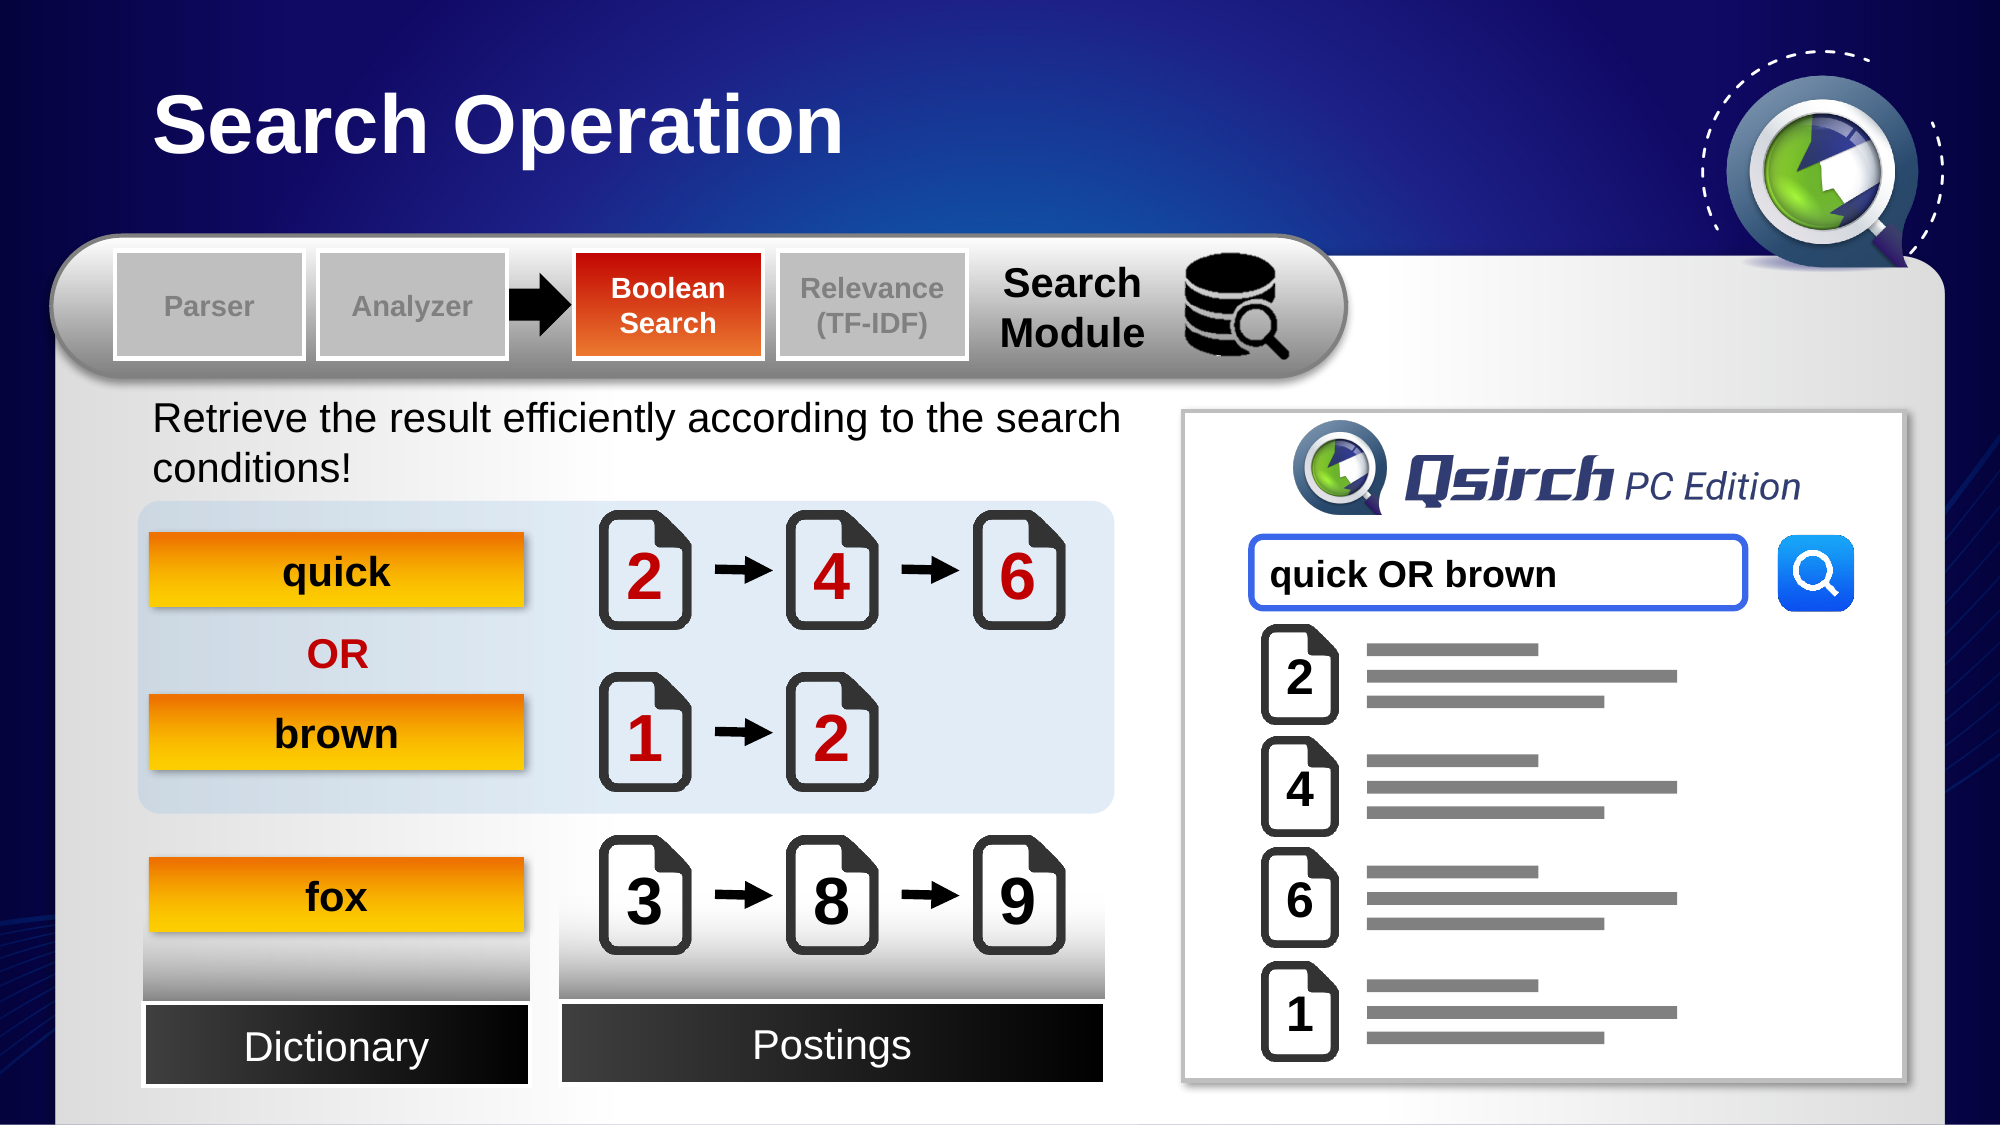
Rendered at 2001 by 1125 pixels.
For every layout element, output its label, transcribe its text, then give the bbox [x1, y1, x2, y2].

text_box Analyzer [317, 249, 508, 359]
text_box [559, 893, 1106, 1000]
text_box quick OR brown [1250, 535, 1747, 610]
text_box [585, 835, 705, 955]
text_box Dictionary [142, 1002, 531, 1087]
text_box [50, 234, 1348, 378]
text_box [772, 510, 892, 630]
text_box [1366, 865, 1678, 931]
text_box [1366, 643, 1678, 708]
text_box [143, 893, 531, 1002]
text_box [508, 270, 573, 340]
text_box [1182, 410, 1905, 1081]
text_box Postings [559, 1000, 1106, 1085]
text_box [1249, 961, 1350, 1062]
list Retrieve the result efficiently according to the search conditions! [137, 390, 1147, 503]
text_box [959, 835, 1079, 955]
title Search Operation [137, 0, 1700, 253]
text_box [772, 672, 892, 792]
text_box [585, 672, 705, 792]
picture [1183, 252, 1291, 360]
text_box Parser [114, 249, 305, 359]
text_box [1249, 736, 1350, 837]
text_box OR [209, 613, 467, 692]
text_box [1249, 624, 1350, 725]
text_box [136, 499, 1116, 815]
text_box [959, 510, 1079, 630]
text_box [1366, 754, 1678, 819]
text_box Search Module [972, 262, 1173, 349]
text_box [1249, 847, 1350, 948]
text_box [585, 510, 705, 630]
text_box Boolean Search [573, 249, 764, 359]
picture [0, 0, 2000, 1125]
text_box Relevance (TF-IDF) [777, 249, 968, 359]
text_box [772, 835, 892, 955]
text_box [1366, 979, 1678, 1045]
